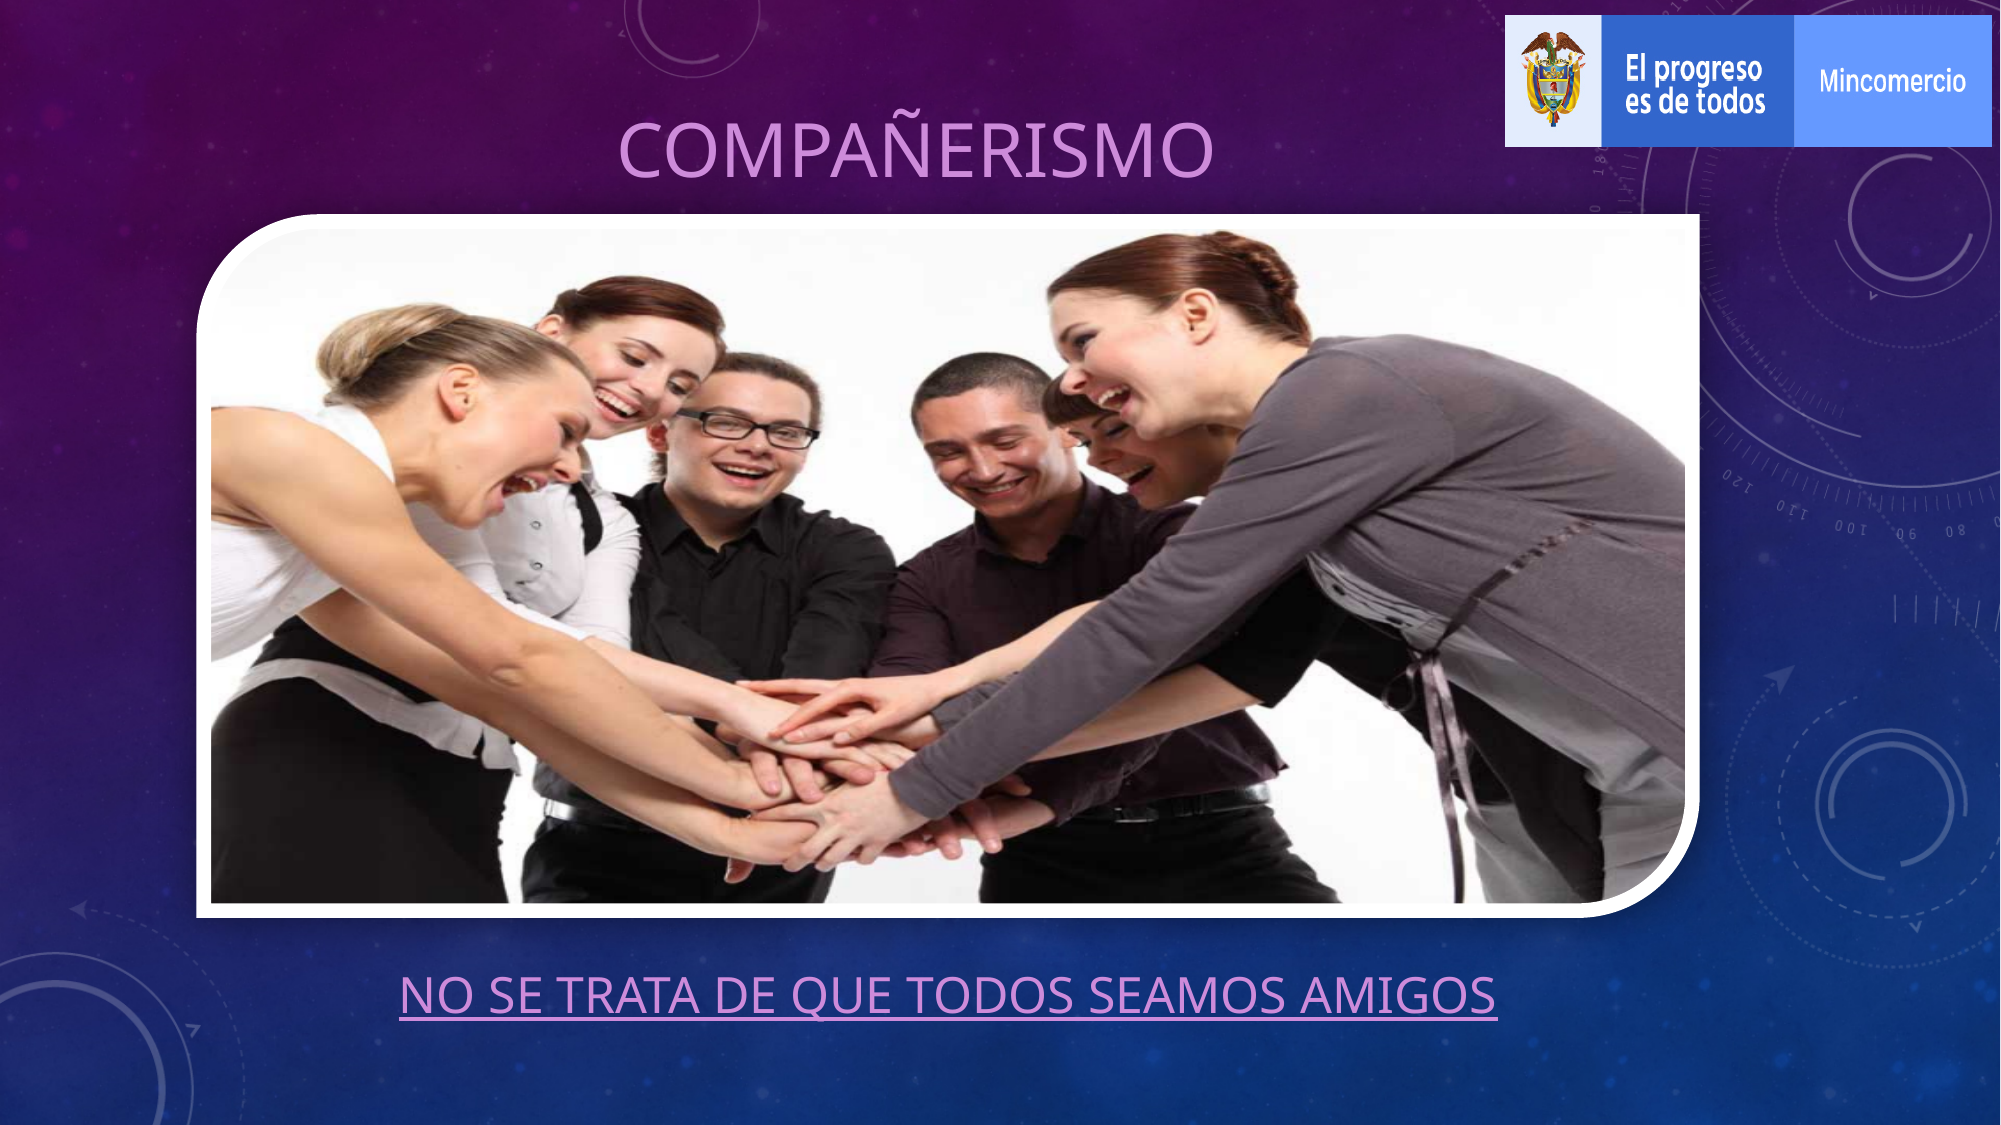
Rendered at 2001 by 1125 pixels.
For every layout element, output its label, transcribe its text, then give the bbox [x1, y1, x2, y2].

text_box No se trata de que todos seamos AMIGOS [308, 922, 1588, 1031]
picture [0, 0, 2001, 1125]
text_box COMPAÑERISMO [550, 94, 1283, 186]
